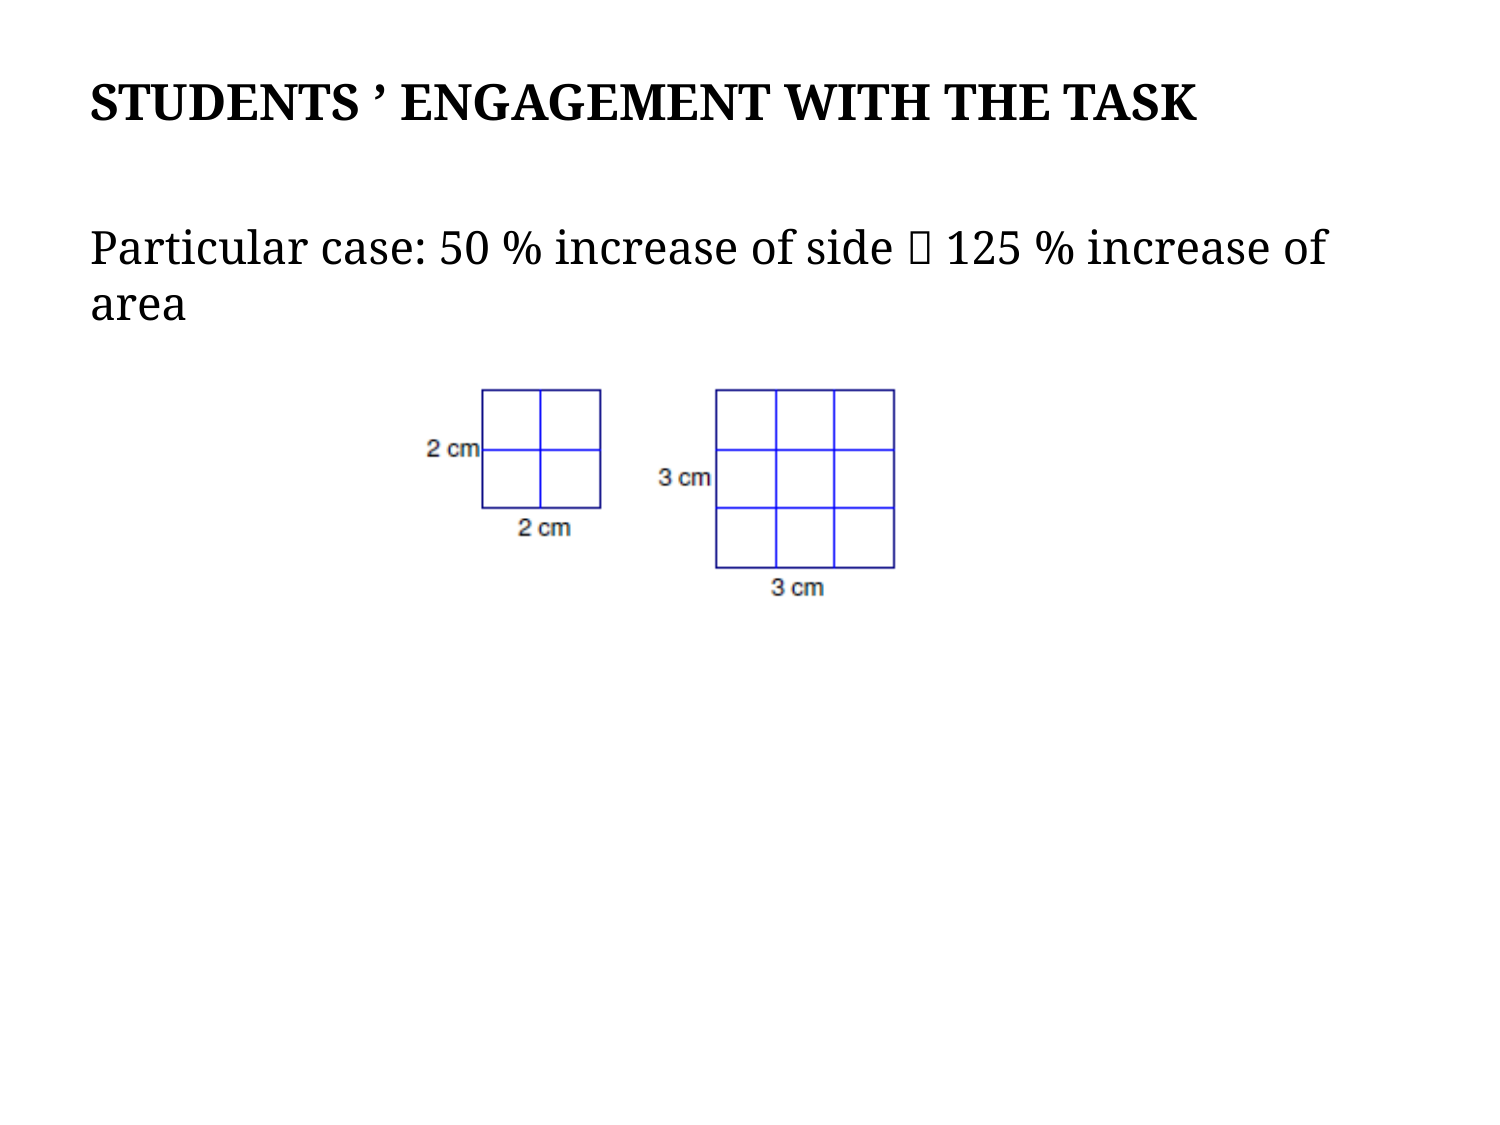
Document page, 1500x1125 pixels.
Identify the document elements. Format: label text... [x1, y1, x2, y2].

title Students ’ engagement with the task [75, 45, 1383, 157]
list Particular case: 50 % increase of side  125 % increase of area [75, 211, 1365, 1017]
picture [422, 380, 909, 603]
